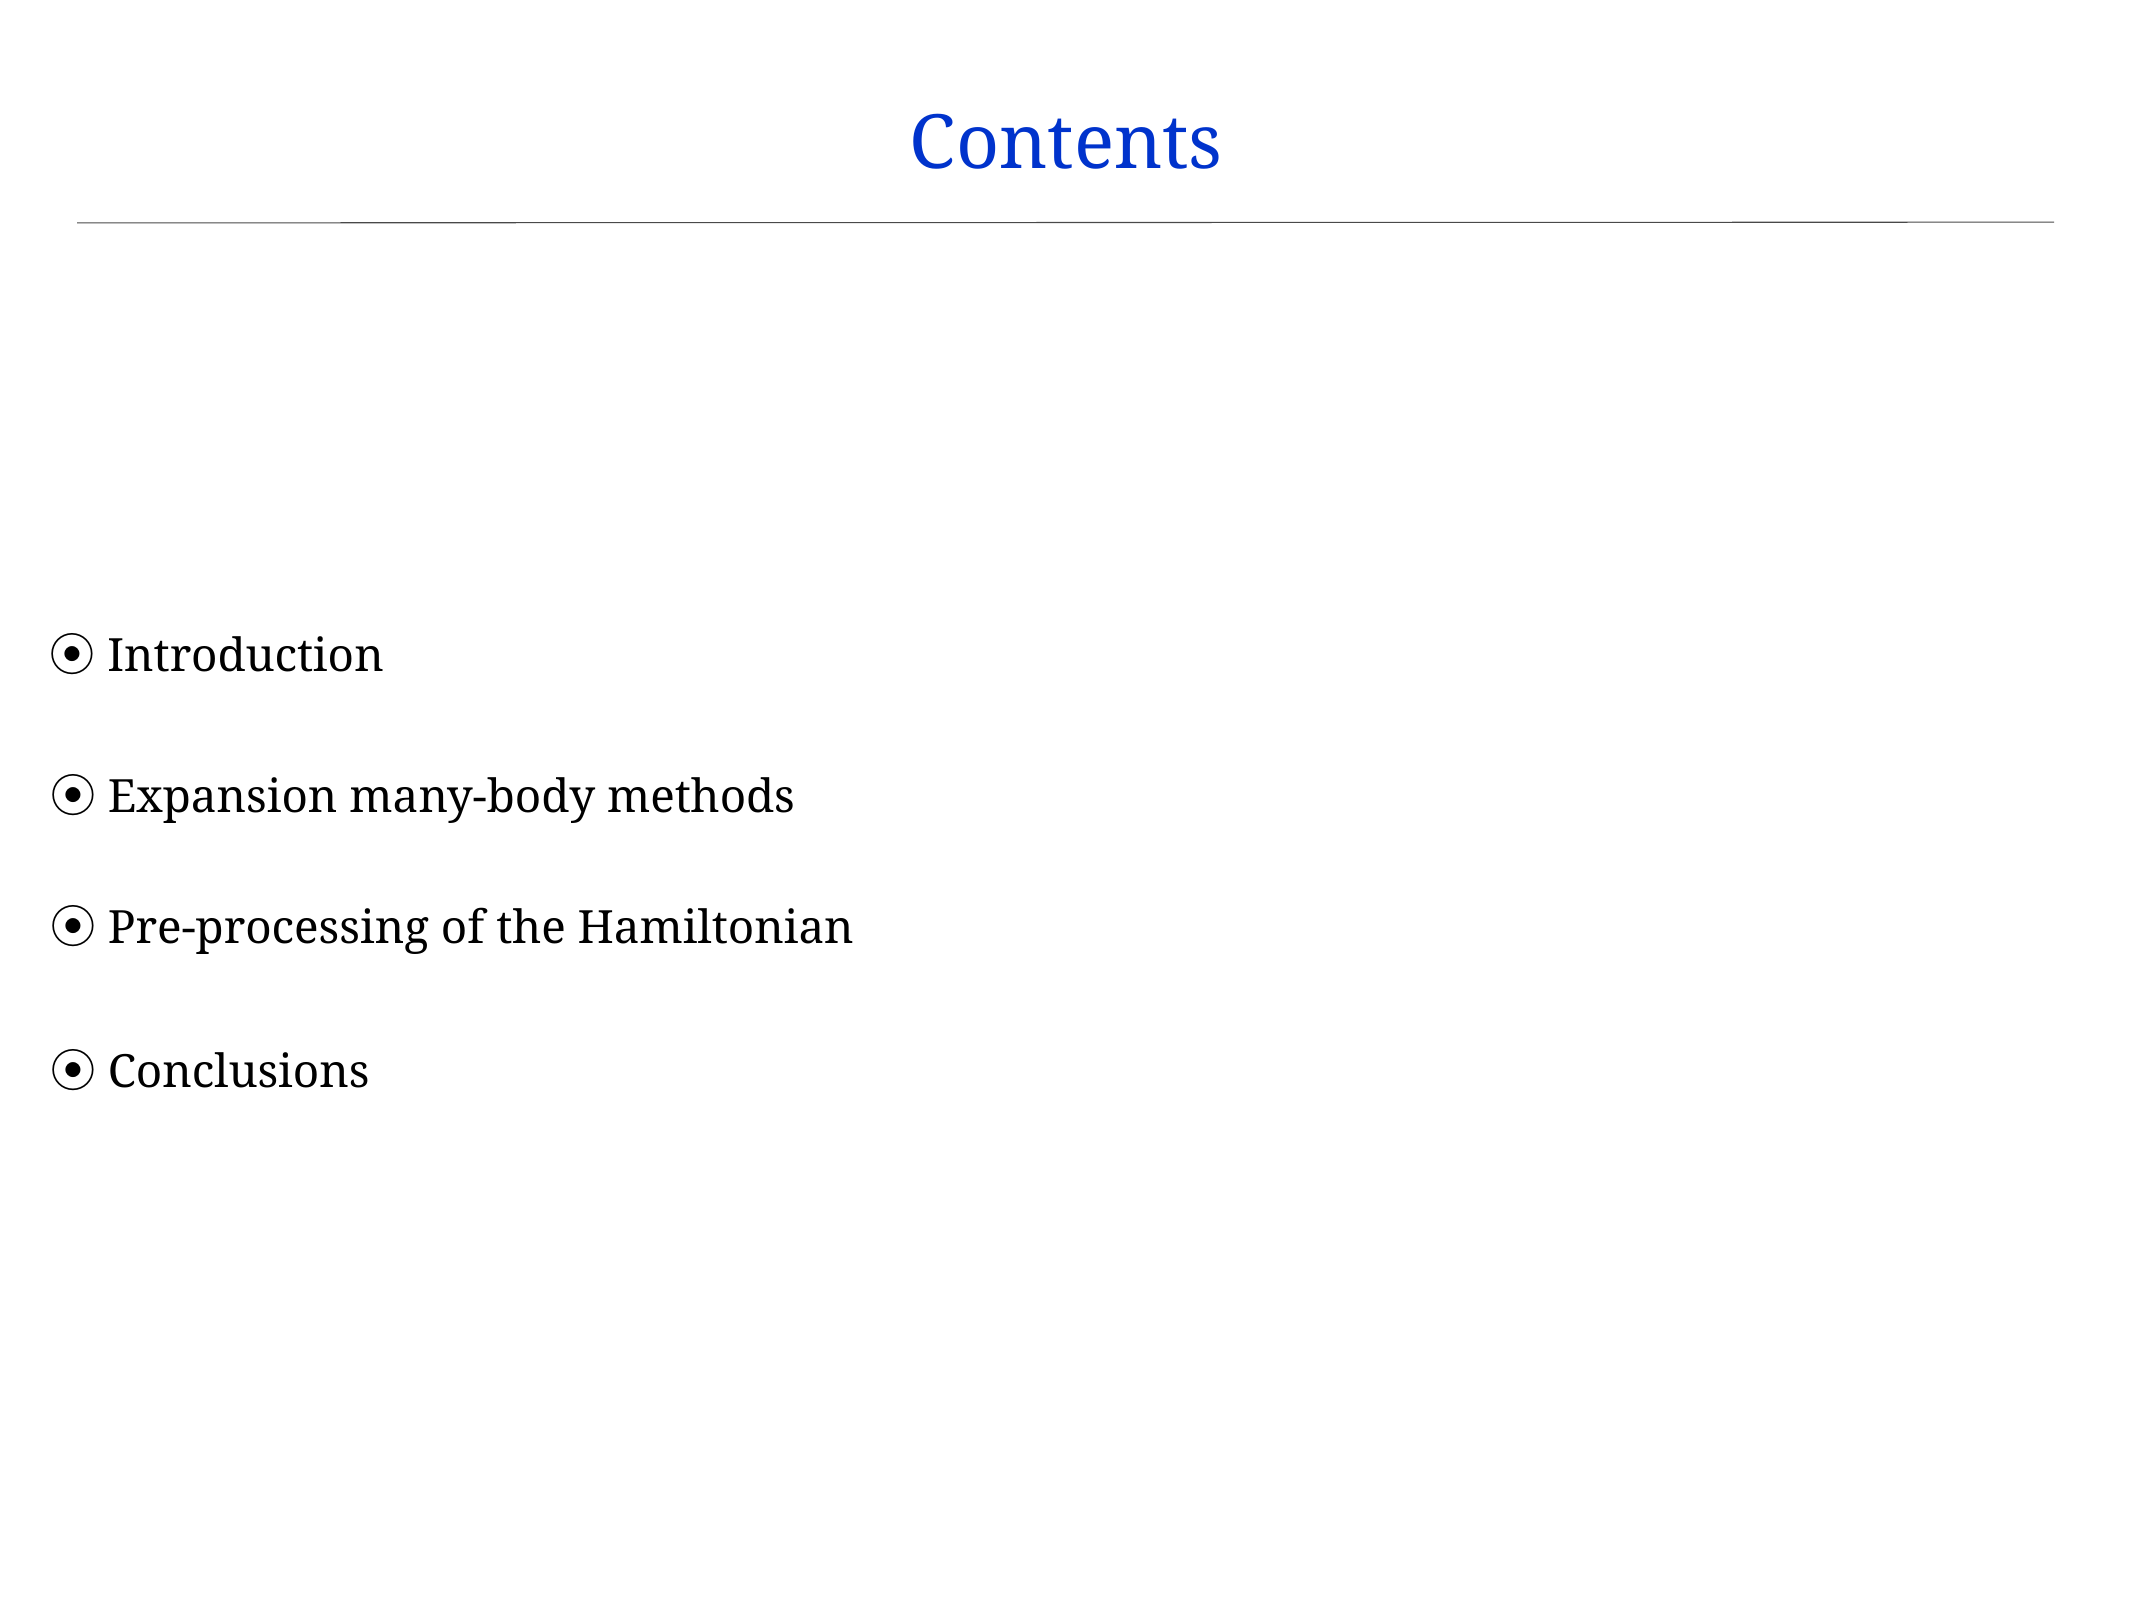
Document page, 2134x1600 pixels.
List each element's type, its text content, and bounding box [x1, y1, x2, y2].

text_box ⦿ Expansion many-body methods [50, 766, 2004, 822]
text_box ⦿ Pre-processing of the Hamiltonian [50, 897, 2004, 953]
text_box ⦿ Conclusions [50, 1041, 2004, 1097]
text_box ⦿ Introduction [49, 625, 1865, 681]
text_box Contents [72, 20, 2061, 184]
